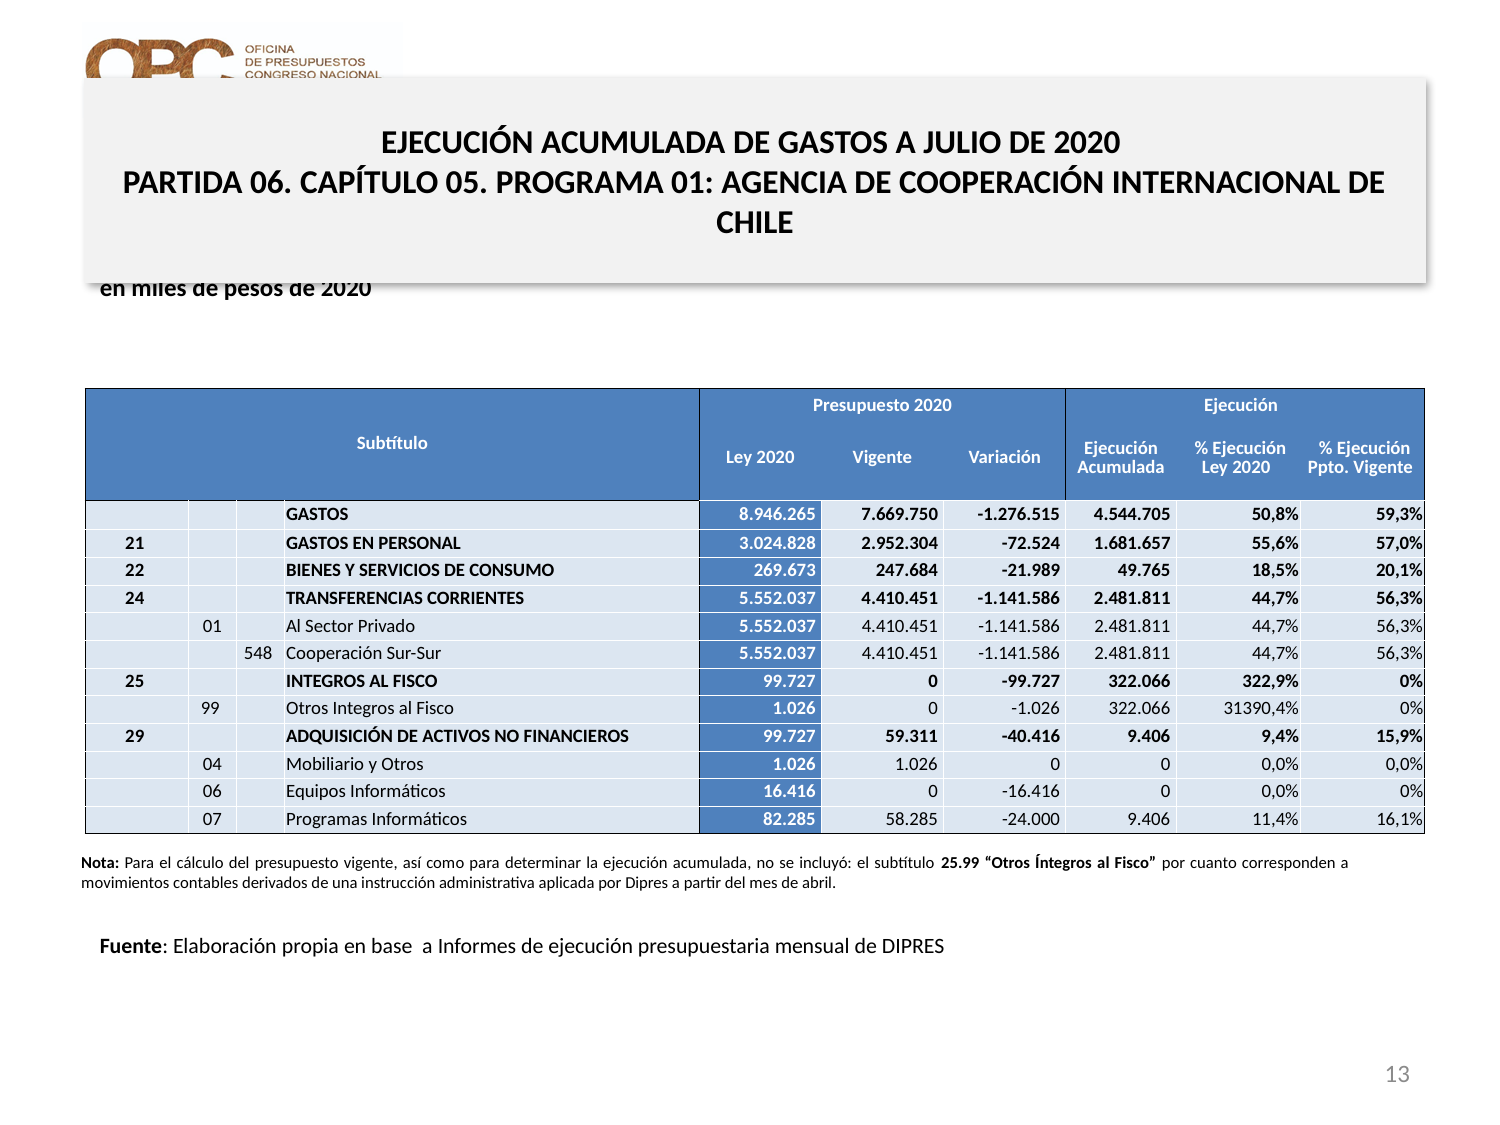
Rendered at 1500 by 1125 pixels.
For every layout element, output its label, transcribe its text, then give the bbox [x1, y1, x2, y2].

table_cell TRANSFERENCIAS CORRIENTES [285, 586, 699, 612]
text_box en miles de pesos de 2020 [85, 289, 1376, 312]
table_cell 0% [1301, 779, 1424, 806]
table_cell 22 [86, 558, 188, 585]
table_cell -16.416 [944, 779, 1065, 806]
table_cell 5.552.037 [700, 641, 821, 668]
table_cell [189, 669, 236, 695]
table_cell [237, 613, 284, 640]
table_cell 59,3% [1301, 501, 1424, 529]
table_cell 01 [189, 613, 236, 640]
table_cell 0 [822, 696, 943, 723]
table_cell [237, 586, 284, 612]
table_cell 56,3% [1301, 586, 1424, 612]
table_cell 1.026 [700, 752, 821, 778]
table_cell 0,0% [1177, 779, 1300, 806]
table_cell [237, 696, 284, 723]
table_cell 548 [237, 641, 284, 668]
table_cell BIENES Y SERVICIOS DE CONSUMO [285, 558, 699, 585]
table_cell -24.000 [944, 807, 1065, 833]
table_cell 322,9% [1177, 669, 1300, 695]
table_cell 55,6% [1177, 530, 1300, 557]
table_cell 4.410.451 [822, 586, 943, 612]
table_cell [86, 696, 188, 723]
table_cell 5.552.037 [700, 586, 821, 612]
table_header Presupuesto 2020 [700, 389, 1065, 416]
table_cell 8.946.265 [700, 501, 821, 529]
table_cell 21 [86, 530, 188, 557]
table_cell 25 [86, 669, 188, 695]
table_cell GASTOS EN PERSONAL [285, 530, 699, 557]
text_box Nota: Para el cálculo del presupuesto vigente, así como para determinar la ejecución acumulada, no se incluyó: el subtítulo 25.99 “Otros Íntegros al Fisco” por cuanto corresponden a movimientos contables derivados de una instrucción administrativa aplicada por Dipres a partir del mes de abril. [66, 844, 1364, 907]
table_cell 0 [822, 779, 943, 806]
table_cell 269.673 [700, 558, 821, 585]
table_cell Ley 2020 [700, 416, 821, 500]
table_cell 44,7% [1177, 586, 1300, 612]
table_cell [237, 752, 284, 778]
table_cell 18,5% [1177, 558, 1300, 585]
table_cell 5.552.037 [700, 613, 821, 640]
table_cell Ejecución Acumulada [1066, 416, 1176, 500]
picture [82, 22, 403, 118]
table_cell [189, 586, 236, 612]
table_cell 06 [189, 779, 236, 806]
table_cell [237, 669, 284, 695]
table_cell 9.406 [1066, 807, 1176, 833]
footer Fuente: Elaboración propia en base a Informes de ejecución presupuestaria mensual de DIPRES [85, 924, 1365, 961]
table_cell ADQUISICIÓN DE ACTIVOS NO FINANCIEROS [285, 724, 699, 751]
table_cell 322.066 [1066, 669, 1176, 695]
table_cell 9.406 [1066, 724, 1176, 751]
table_cell 0 [1066, 779, 1176, 806]
table_cell 0 [822, 669, 943, 695]
table_cell [237, 530, 284, 557]
table_cell % Ejecución Ppto. Vigente [1300, 416, 1424, 500]
table_cell 44,7% [1177, 613, 1300, 640]
table_cell 20,1% [1301, 558, 1424, 585]
table_cell 99.727 [700, 724, 821, 751]
table_cell 16,1% [1301, 807, 1424, 833]
table_cell [237, 724, 284, 751]
title EJECUCIÓN ACUMULADA DE GASTOS A JULIO DE 2020 PARTIDA 06. CAPÍTULO 05. PROGRAMA 01: AGENCIA DE COOPERACIÓN INTERNACIONAL DE CHILE [85, 78, 1425, 283]
table_cell 3.024.828 [700, 530, 821, 557]
table_cell 07 [189, 807, 236, 833]
table_cell -99.727 [944, 669, 1065, 695]
table_cell [237, 501, 284, 529]
table_cell 2.481.811 [1066, 641, 1176, 668]
table_cell 0% [1301, 696, 1424, 723]
table_cell [189, 501, 236, 529]
table_cell 0 [1066, 752, 1176, 778]
table_cell 1.681.657 [1066, 530, 1176, 557]
table_cell Mobiliario y Otros [285, 752, 699, 778]
table_cell 31390,4% [1177, 696, 1300, 723]
table_header Ejecución [1066, 389, 1424, 416]
table_cell 0,0% [1177, 752, 1300, 778]
table_cell 247.684 [822, 558, 943, 585]
table_cell 4.410.451 [822, 613, 943, 640]
table_cell % Ejecución Ley 2020 [1176, 416, 1300, 500]
table_cell 4.410.451 [822, 641, 943, 668]
table_cell GASTOS [285, 501, 699, 529]
table_cell 99 [189, 696, 236, 723]
table_cell Programas Informáticos [285, 807, 699, 833]
table_cell 58.285 [822, 807, 943, 833]
table_cell 1.026 [822, 752, 943, 778]
table_cell [86, 779, 188, 806]
table_cell [237, 558, 284, 585]
table_cell 56,3% [1301, 641, 1424, 668]
table_cell 50,8% [1177, 501, 1300, 529]
table_cell 04 [189, 752, 236, 778]
table_cell Vigente [821, 416, 944, 500]
table_cell -21.989 [944, 558, 1065, 585]
table_cell [237, 807, 284, 833]
slide_number 13 [1074, 1042, 1425, 1103]
table_cell -1.026 [944, 696, 1065, 723]
table_cell 7.669.750 [822, 501, 943, 529]
table_cell -72.524 [944, 530, 1065, 557]
table_cell Equipos Informáticos [285, 779, 699, 806]
table_cell 2.952.304 [822, 530, 943, 557]
table_cell 9,4% [1177, 724, 1300, 751]
table_cell [237, 779, 284, 806]
table_cell [189, 530, 236, 557]
table_cell [86, 807, 188, 833]
table_cell 49.765 [1066, 558, 1176, 585]
table_cell 56,3% [1301, 613, 1424, 640]
table_cell 0,0% [1301, 752, 1424, 778]
table_cell 0% [1301, 669, 1424, 695]
table_cell -1.141.586 [944, 613, 1065, 640]
table_header Subtítulo [86, 389, 699, 500]
table_cell 57,0% [1301, 530, 1424, 557]
table_cell 16.416 [700, 779, 821, 806]
table_cell 322.066 [1066, 696, 1176, 723]
table_cell Otros Integros al Fisco [285, 696, 699, 723]
table_cell 2.481.811 [1066, 613, 1176, 640]
table_cell [189, 724, 236, 751]
table_cell [86, 613, 188, 640]
table_cell 11,4% [1177, 807, 1300, 833]
table_cell 44,7% [1177, 641, 1300, 668]
table_cell [189, 558, 236, 585]
table_cell 0 [944, 752, 1065, 778]
table_cell Variación [944, 416, 1065, 500]
table_cell 24 [86, 586, 188, 612]
table_cell [86, 501, 188, 529]
table_cell 15,9% [1301, 724, 1424, 751]
table_cell -40.416 [944, 724, 1065, 751]
table_cell 2.481.811 [1066, 586, 1176, 612]
table_cell Cooperación Sur-Sur [285, 641, 699, 668]
table_cell 1.026 [700, 696, 821, 723]
table_cell -1.276.515 [944, 501, 1065, 529]
table_cell [86, 641, 188, 668]
table_cell INTEGROS AL FISCO [285, 669, 699, 695]
table_cell [86, 752, 188, 778]
table_cell -1.141.586 [944, 641, 1065, 668]
table_cell 82.285 [700, 807, 821, 833]
table_cell 59.311 [822, 724, 943, 751]
table_cell [189, 641, 236, 668]
table_cell 99.727 [700, 669, 821, 695]
table_cell 29 [86, 724, 188, 751]
table_cell -1.141.586 [944, 586, 1065, 612]
table_cell Al Sector Privado [285, 613, 699, 640]
table_cell 4.544.705 [1066, 501, 1176, 529]
